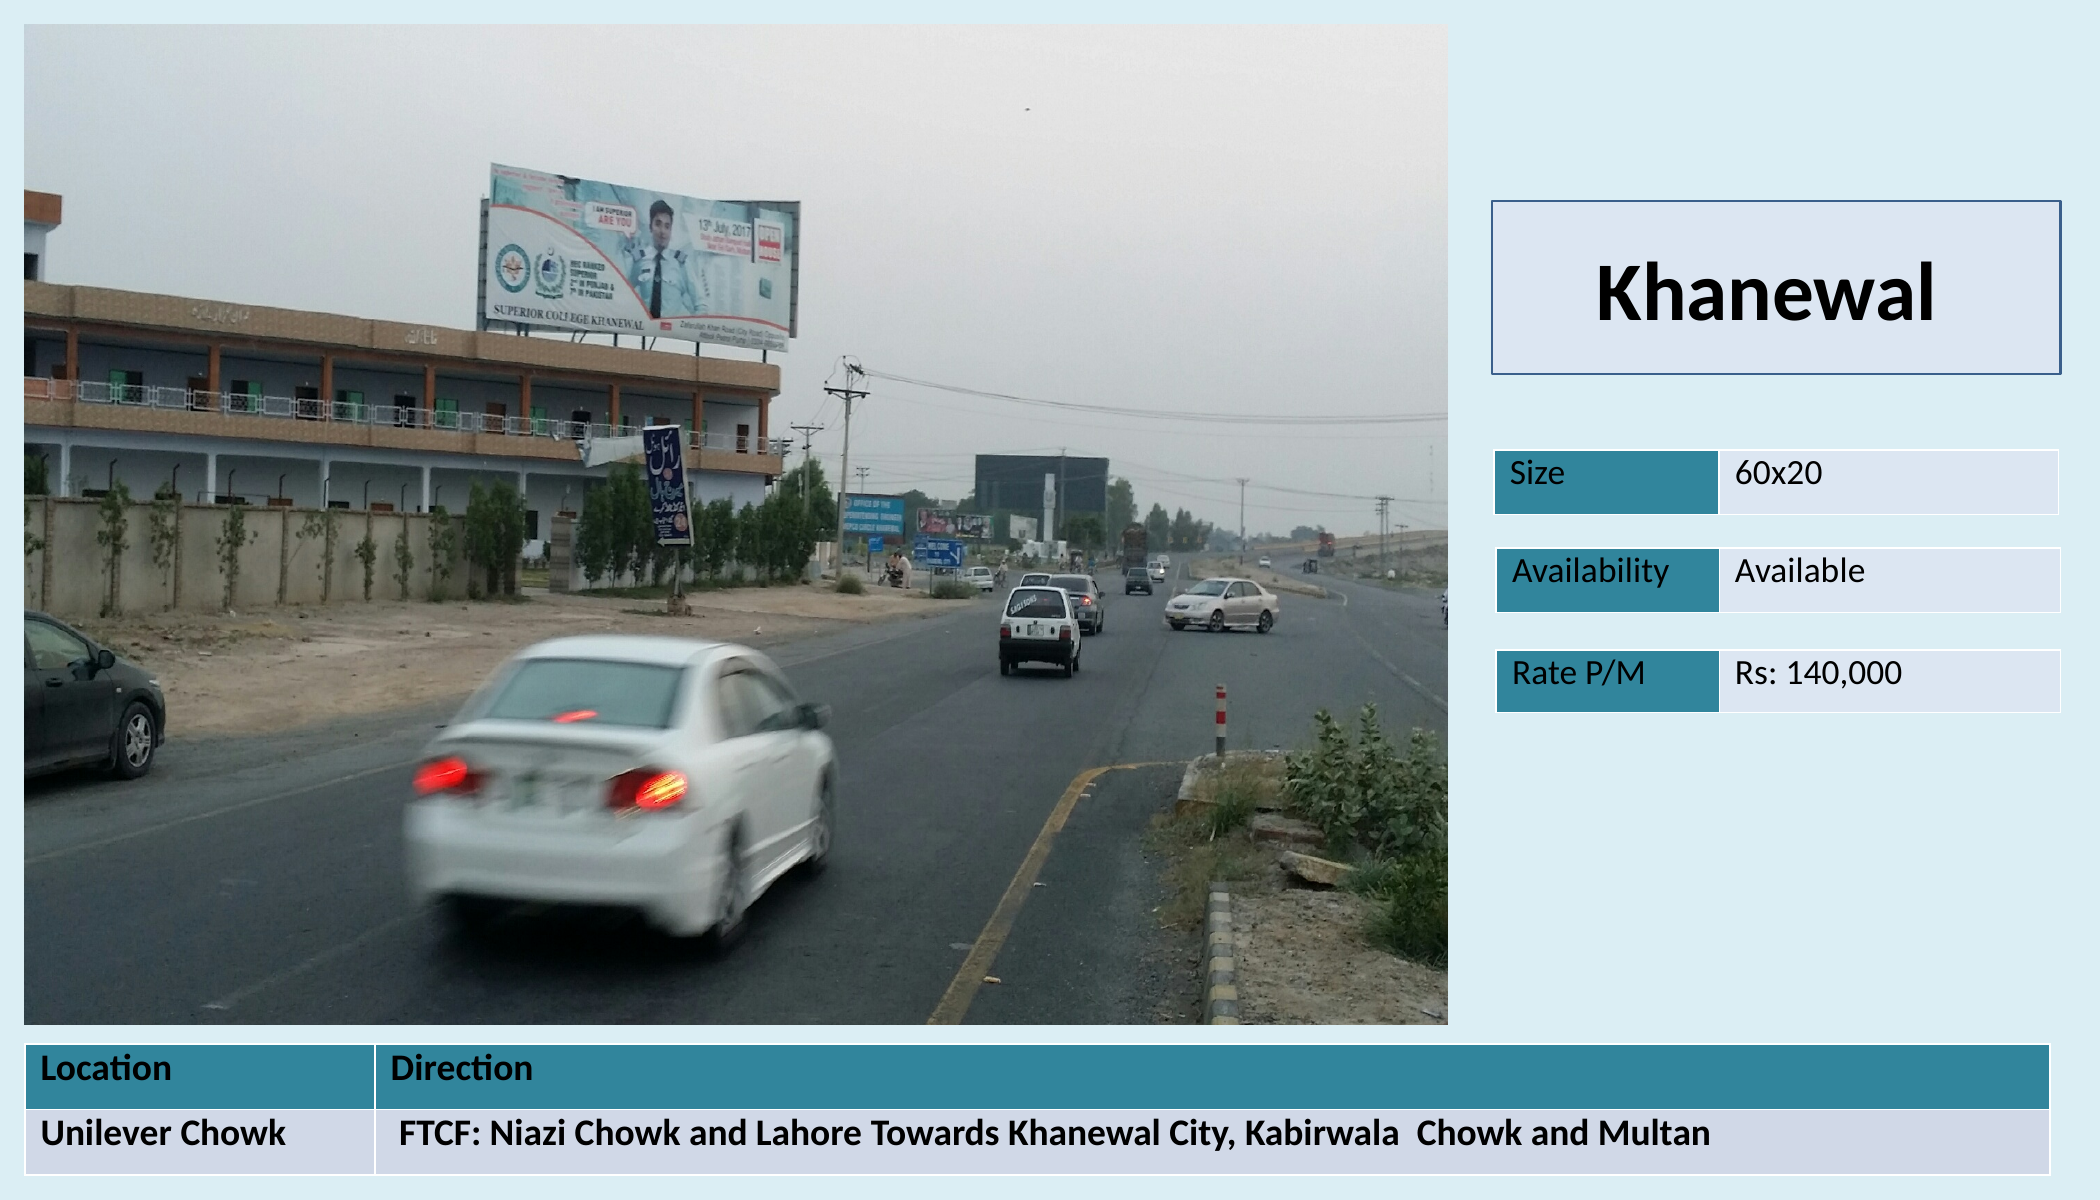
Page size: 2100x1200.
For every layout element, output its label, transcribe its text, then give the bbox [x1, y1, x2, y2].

picture [24, 24, 1448, 1026]
table_header Size [1495, 451, 1718, 514]
table_header 60x20 [1720, 451, 2058, 514]
table_header Rs: 140,000 [1720, 651, 2060, 712]
text_box Khanewal [1490, 199, 2063, 376]
table_cell Unilever Chowk [26, 1110, 374, 1174]
table_header Location [26, 1045, 374, 1109]
table_header Direction [376, 1045, 2049, 1109]
table_header Availability [1497, 549, 1719, 612]
table_cell FTCF: Niazi Chowk and Lahore Towards Khanewal City, Kabirwala Chowk and Multan [376, 1110, 2049, 1174]
table_header Available [1720, 549, 2060, 612]
table_header Rate P/M [1497, 651, 1719, 712]
